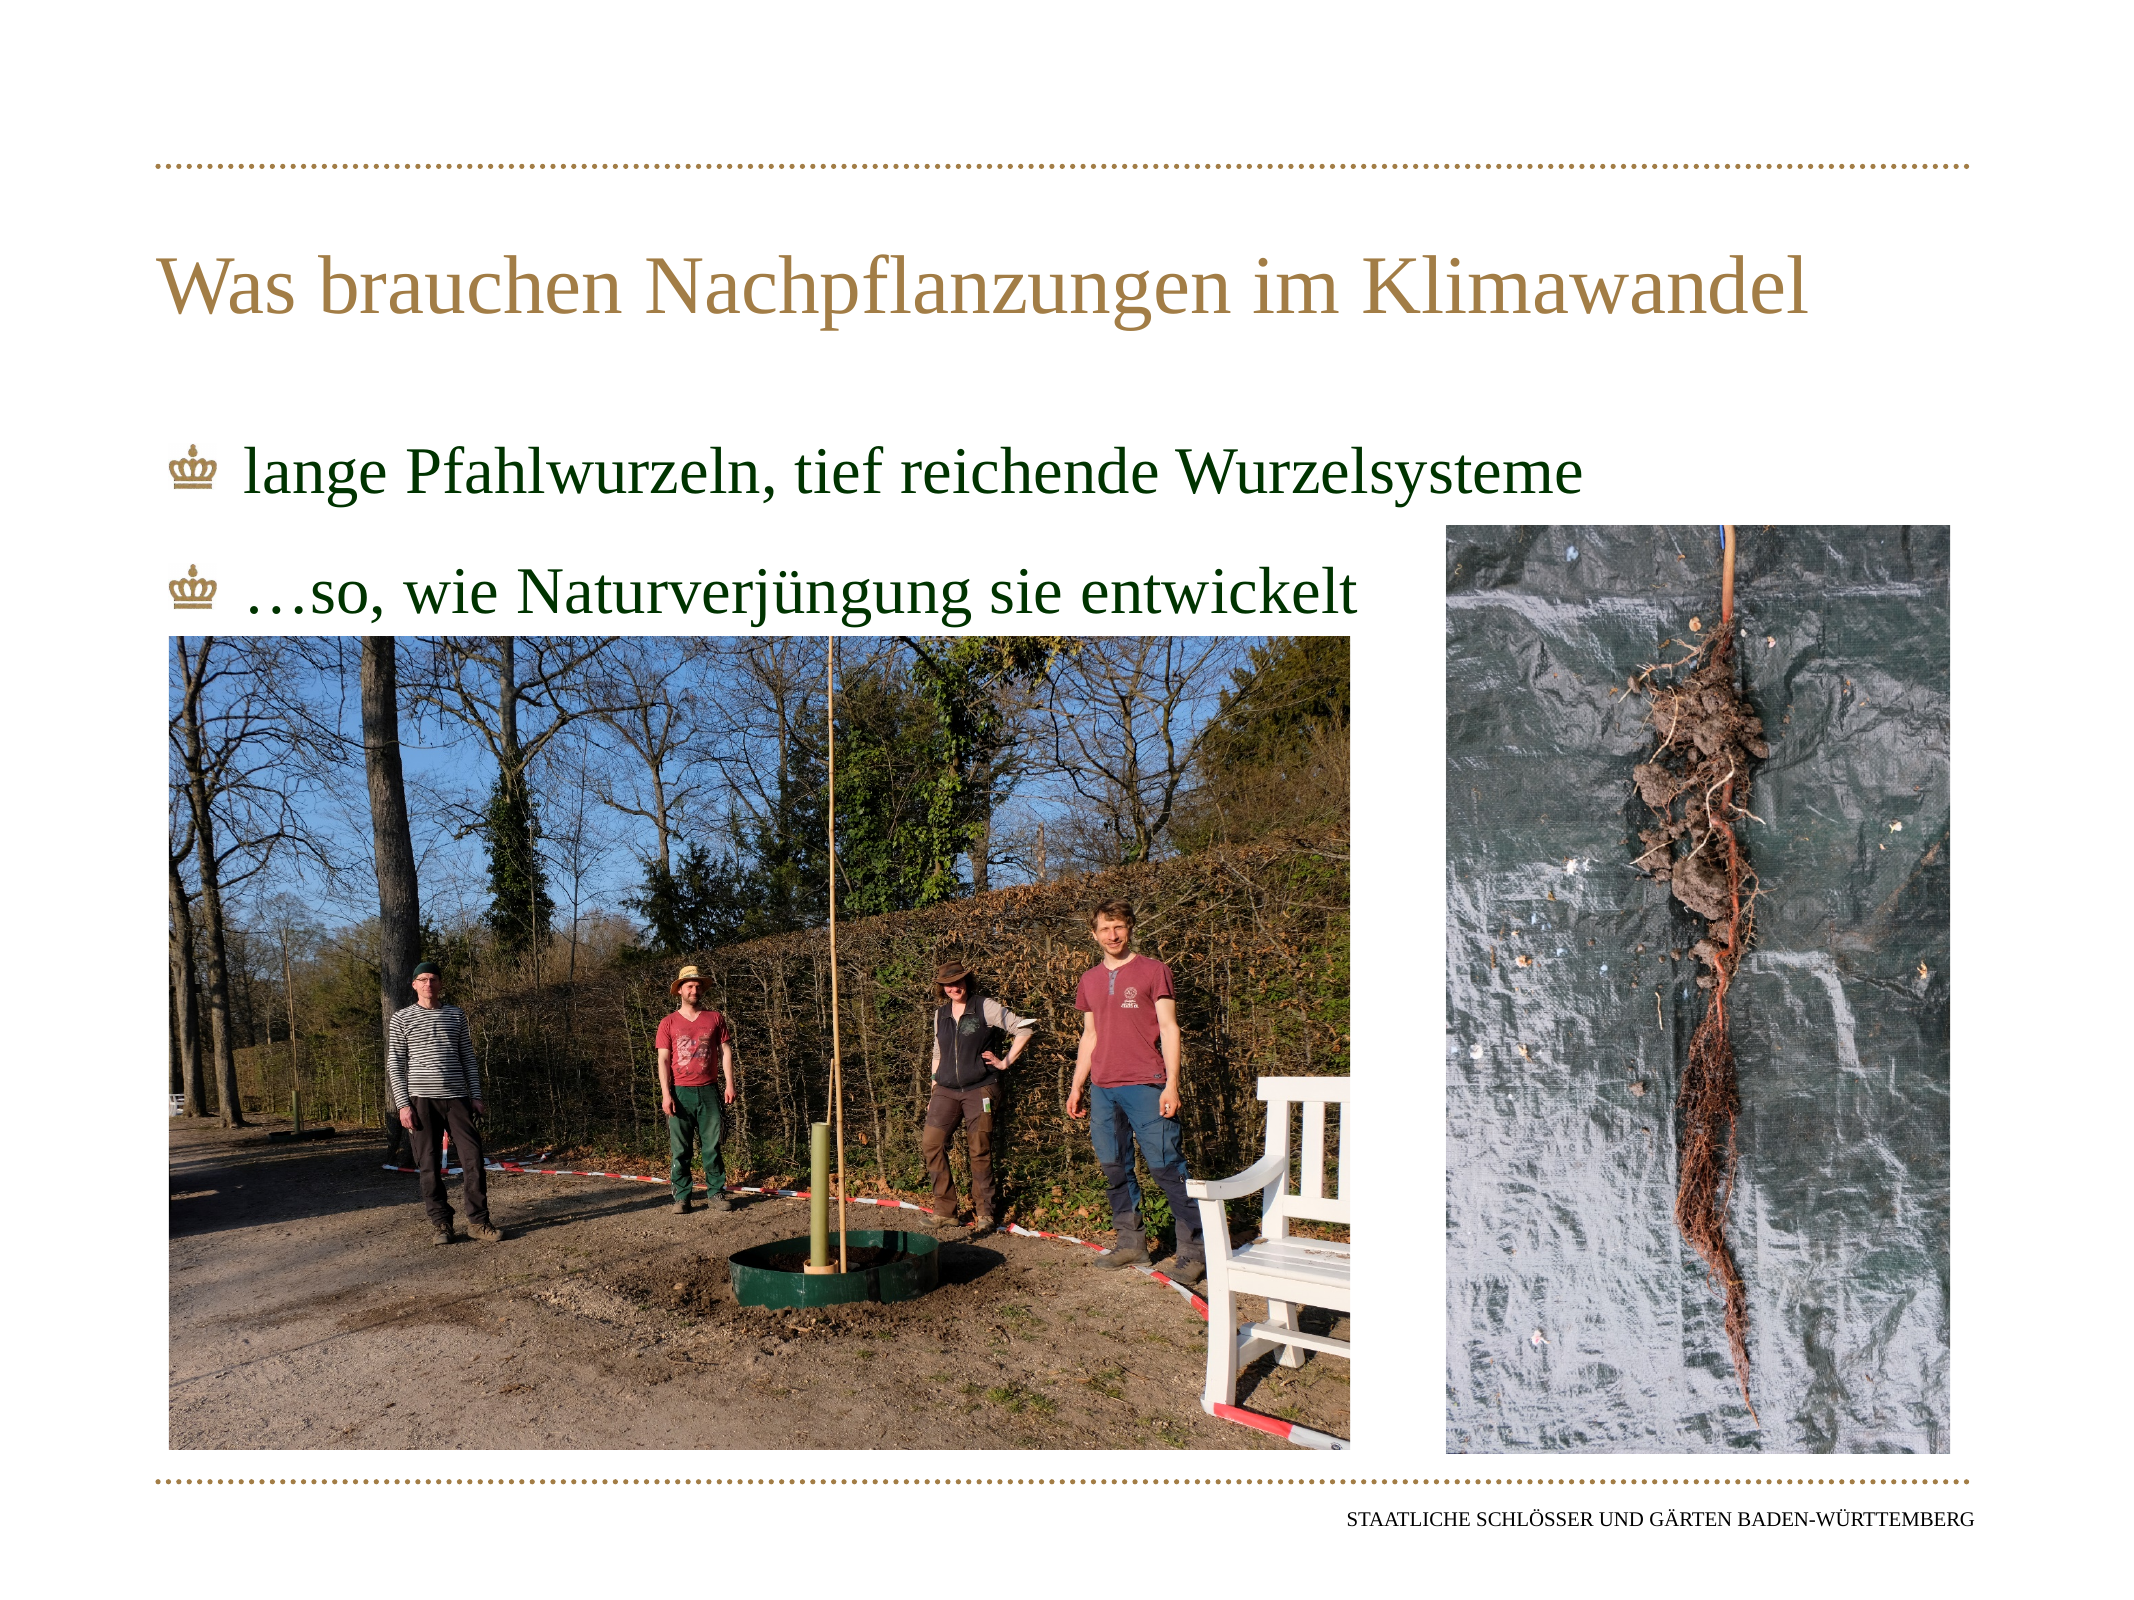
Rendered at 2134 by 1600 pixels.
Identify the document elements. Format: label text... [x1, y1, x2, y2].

text_box lange Pfahlwurzeln, tief reichende Wurzelsysteme …so, wie Naturverjüngung sie entwickelt [168, 386, 1823, 614]
picture [168, 443, 217, 490]
picture [168, 526, 2134, 1453]
text_box Was brauchen Nachpflanzungen im Klimawandel [156, 230, 1906, 355]
picture [168, 563, 217, 610]
